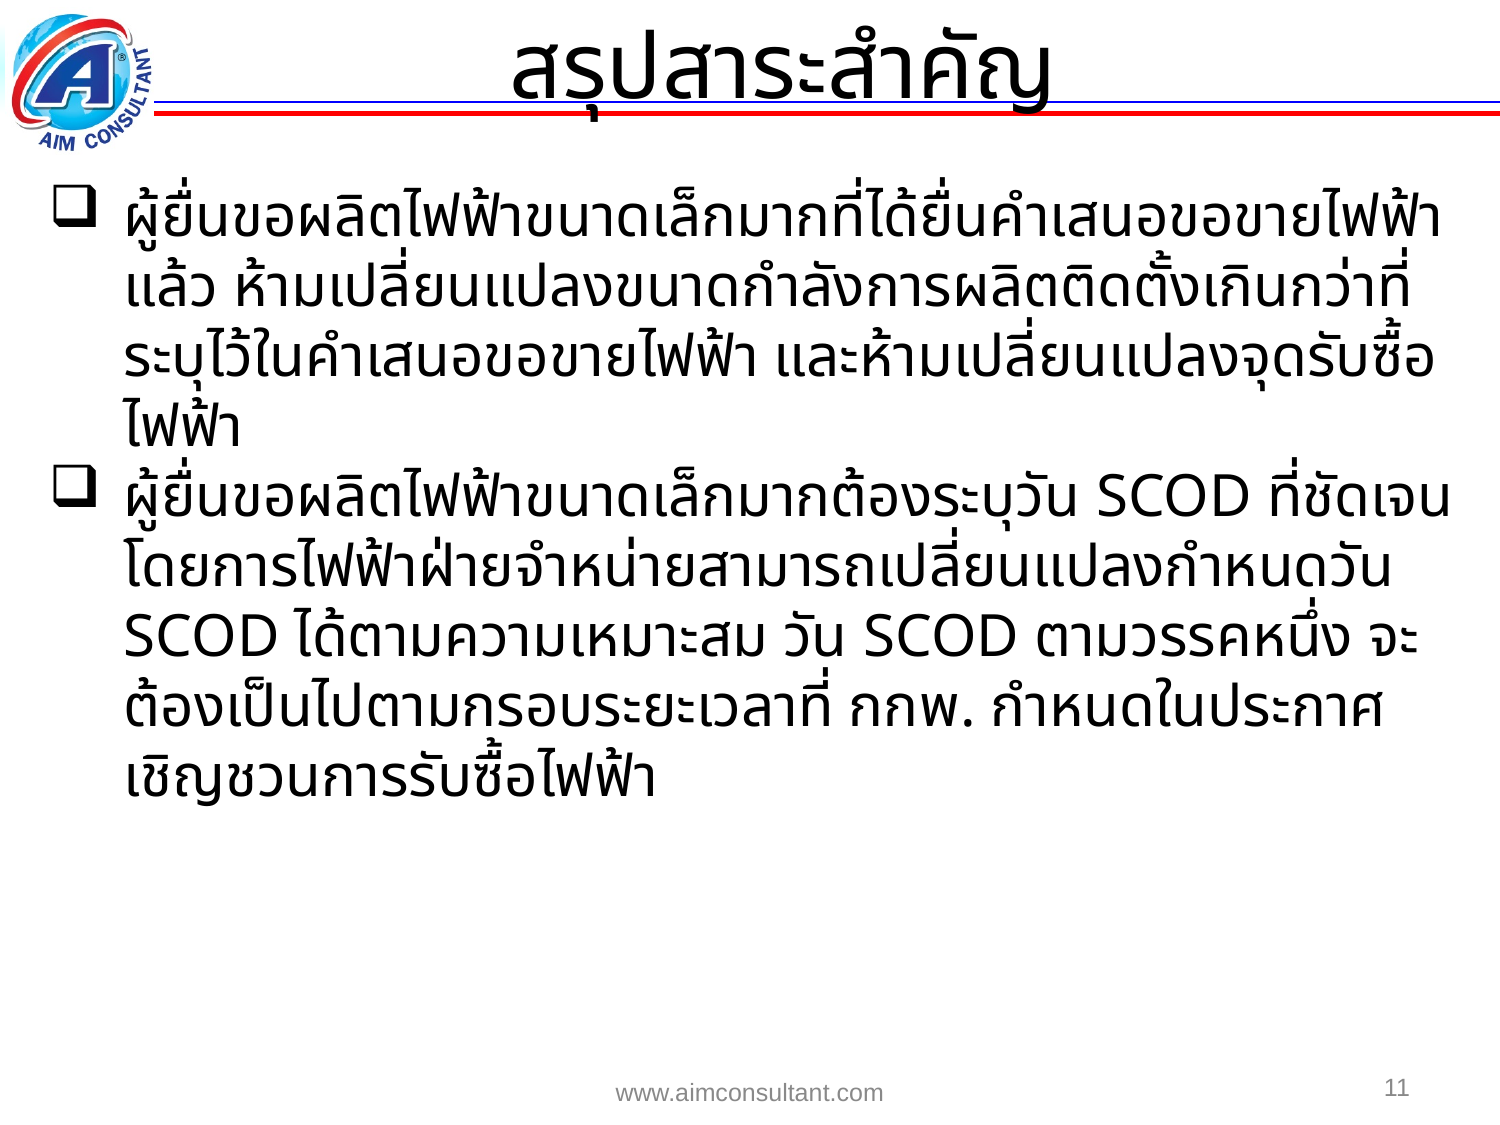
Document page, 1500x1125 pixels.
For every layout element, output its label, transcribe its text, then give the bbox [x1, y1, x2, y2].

text_box สรุปสาระสำคัญ [108, 0, 1459, 129]
slide_number 11 [1074, 1056, 1425, 1117]
text_box ผู้ยื่นขอผลิตไฟฟ้าขนาดเล็กมากที่ได้ยื่นคำเสนอขอขายไฟฟ้าแล้ว ห้ามเปลี่ยนแปลงขนาดกำลังการผลิตติดตั้งเกินกว่าที่ระบุไว้ในคำเสนอขอขายไฟฟ้า และห้ามเปลี่ยนแปลงจุดรับซื้อไฟฟ้า ผู้ยื่นขอผลิตไฟฟ้าขนาดเล็กมากต้องระบุวัน SCOD ที่ชัดเจน โดยการไฟฟ้าฝ่ายจำหน่ายสามารถเปลี่ยนแปลงกำหนดวัน SCOD ได้ตามความเหมาะสม วัน SCOD ตามวรรคหนึ่ง จะต้องเป็นไปตามกรอบระยะเวลาที่ กกพ. กำหนดในประกาศเชิญชวนการรับซื้อไฟฟ้า [34, 170, 1469, 886]
picture [5, 7, 154, 155]
footer www.aimconsultant.com [512, 1061, 988, 1122]
